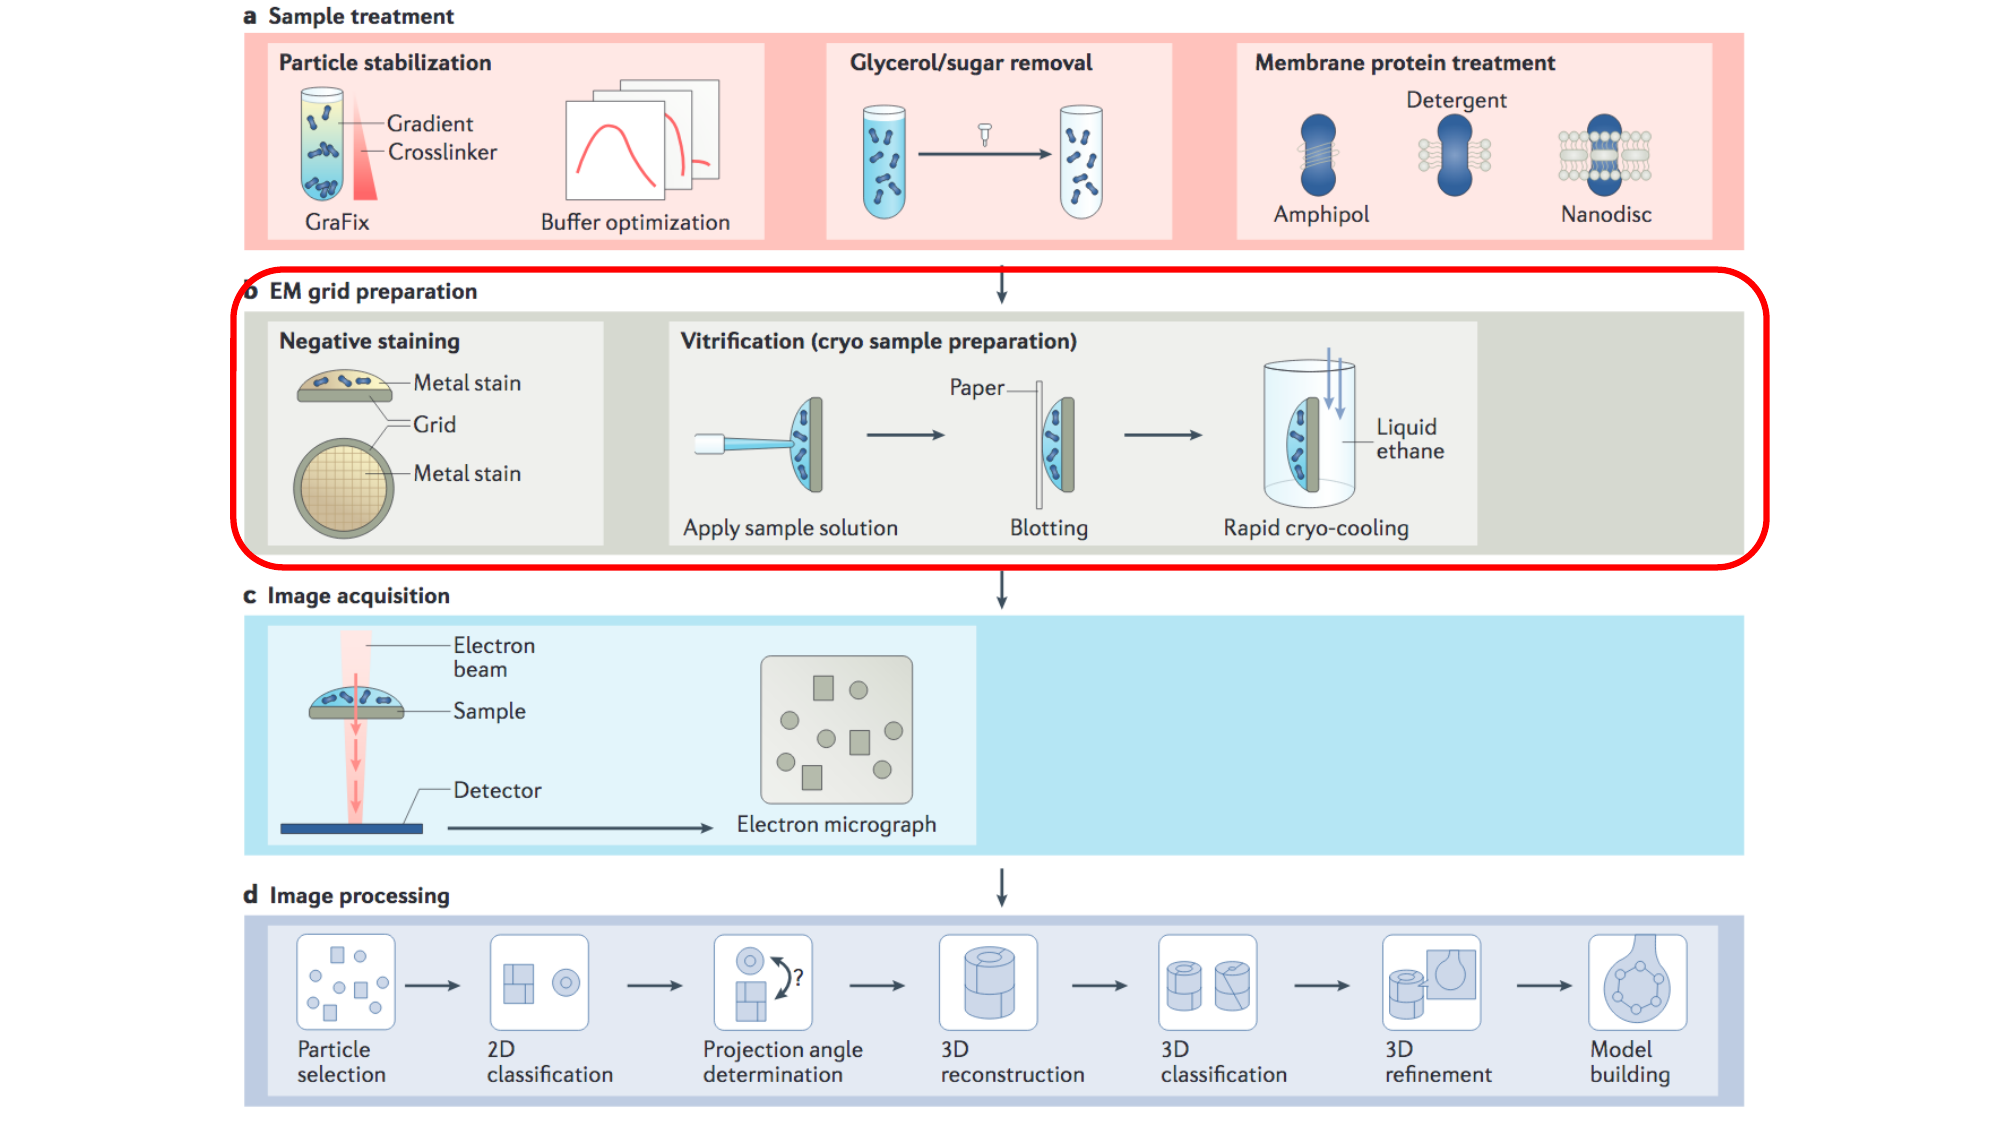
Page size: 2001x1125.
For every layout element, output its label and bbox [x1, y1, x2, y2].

picture [233, 0, 1767, 1125]
